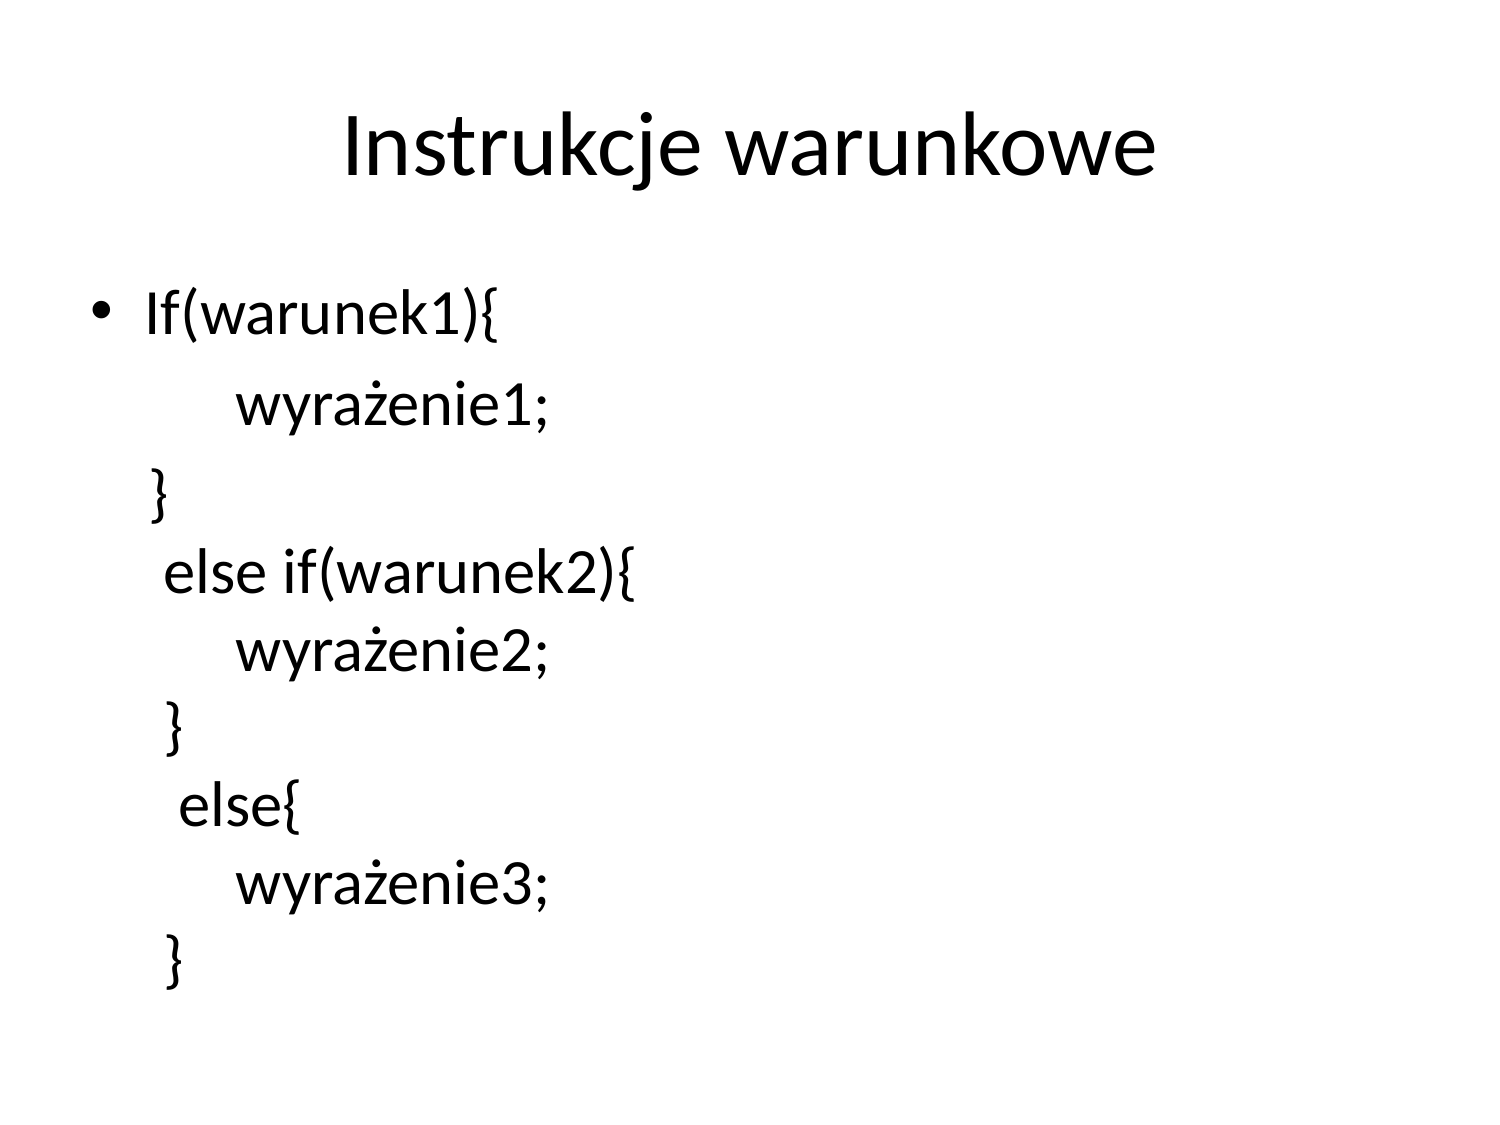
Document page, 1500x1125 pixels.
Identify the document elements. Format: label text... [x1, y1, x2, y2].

title Instrukcje warunkowe [75, 45, 1425, 233]
list If(warunek1){ wyrażenie1; } else if(warunek2){ wyrażenie2; } else{ wyrażenie3; } [75, 262, 1425, 1005]
